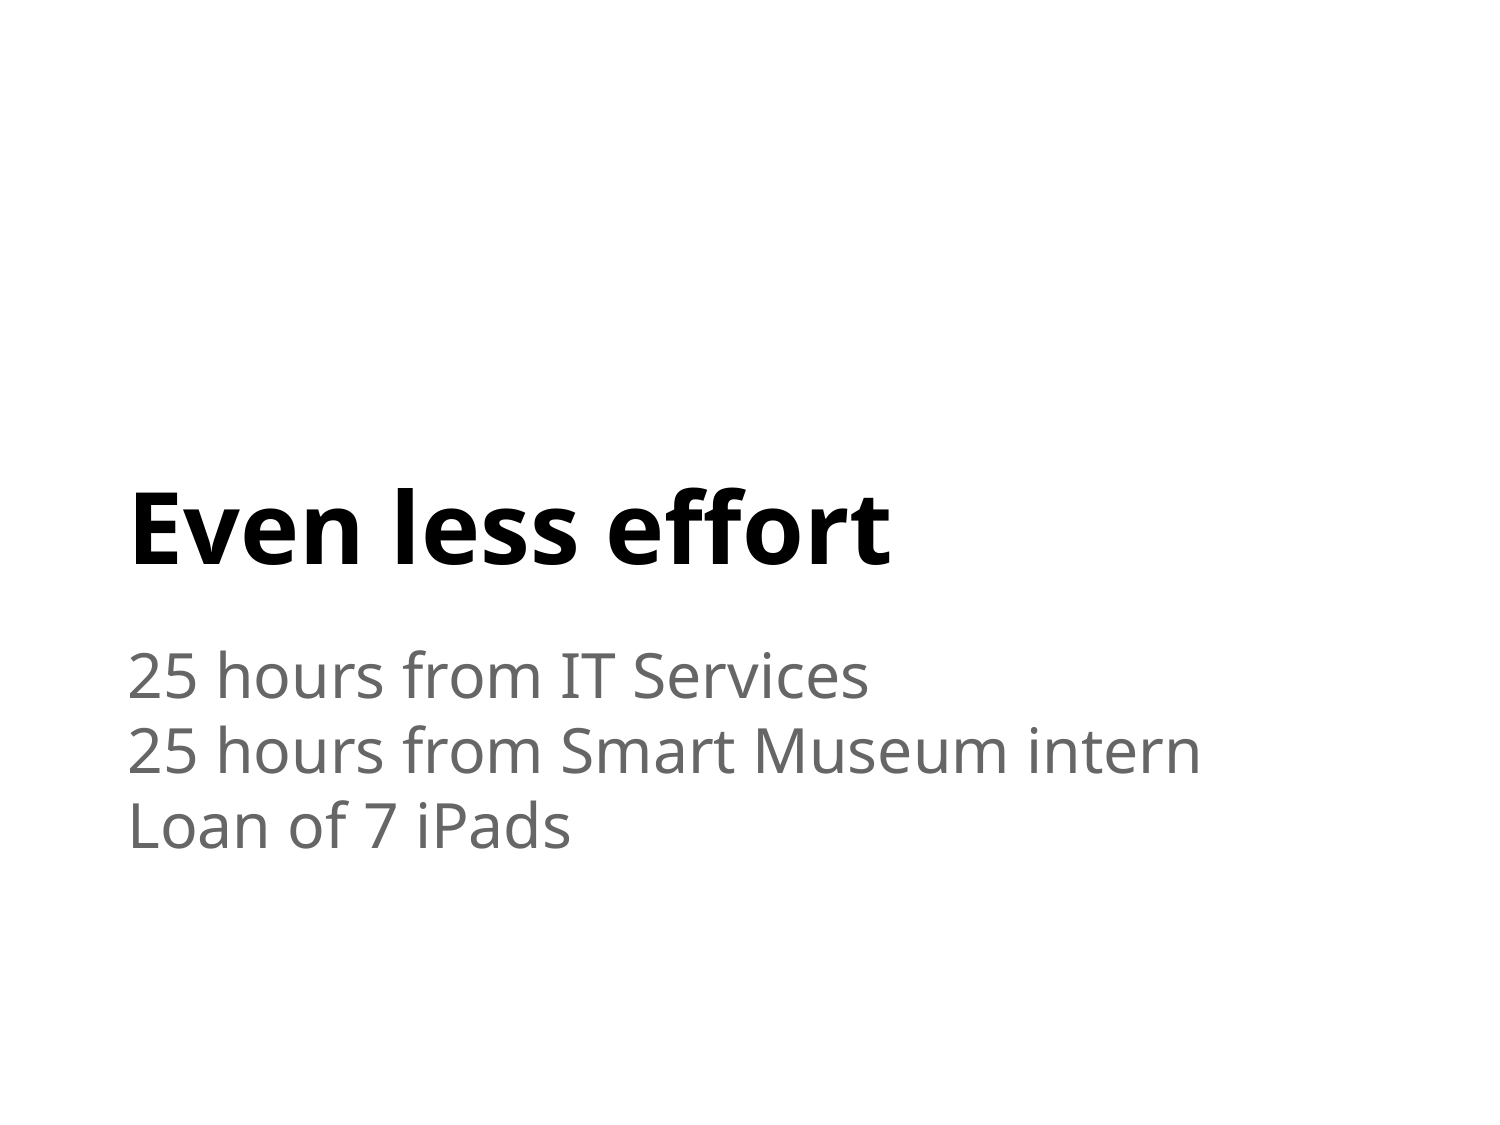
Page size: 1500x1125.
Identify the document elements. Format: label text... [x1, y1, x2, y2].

subtitle 25 hours from IT Services 25 hours from Smart Museum intern Loan of 7 iPads [112, 621, 1388, 793]
title Even less effort [112, 346, 1388, 600]
